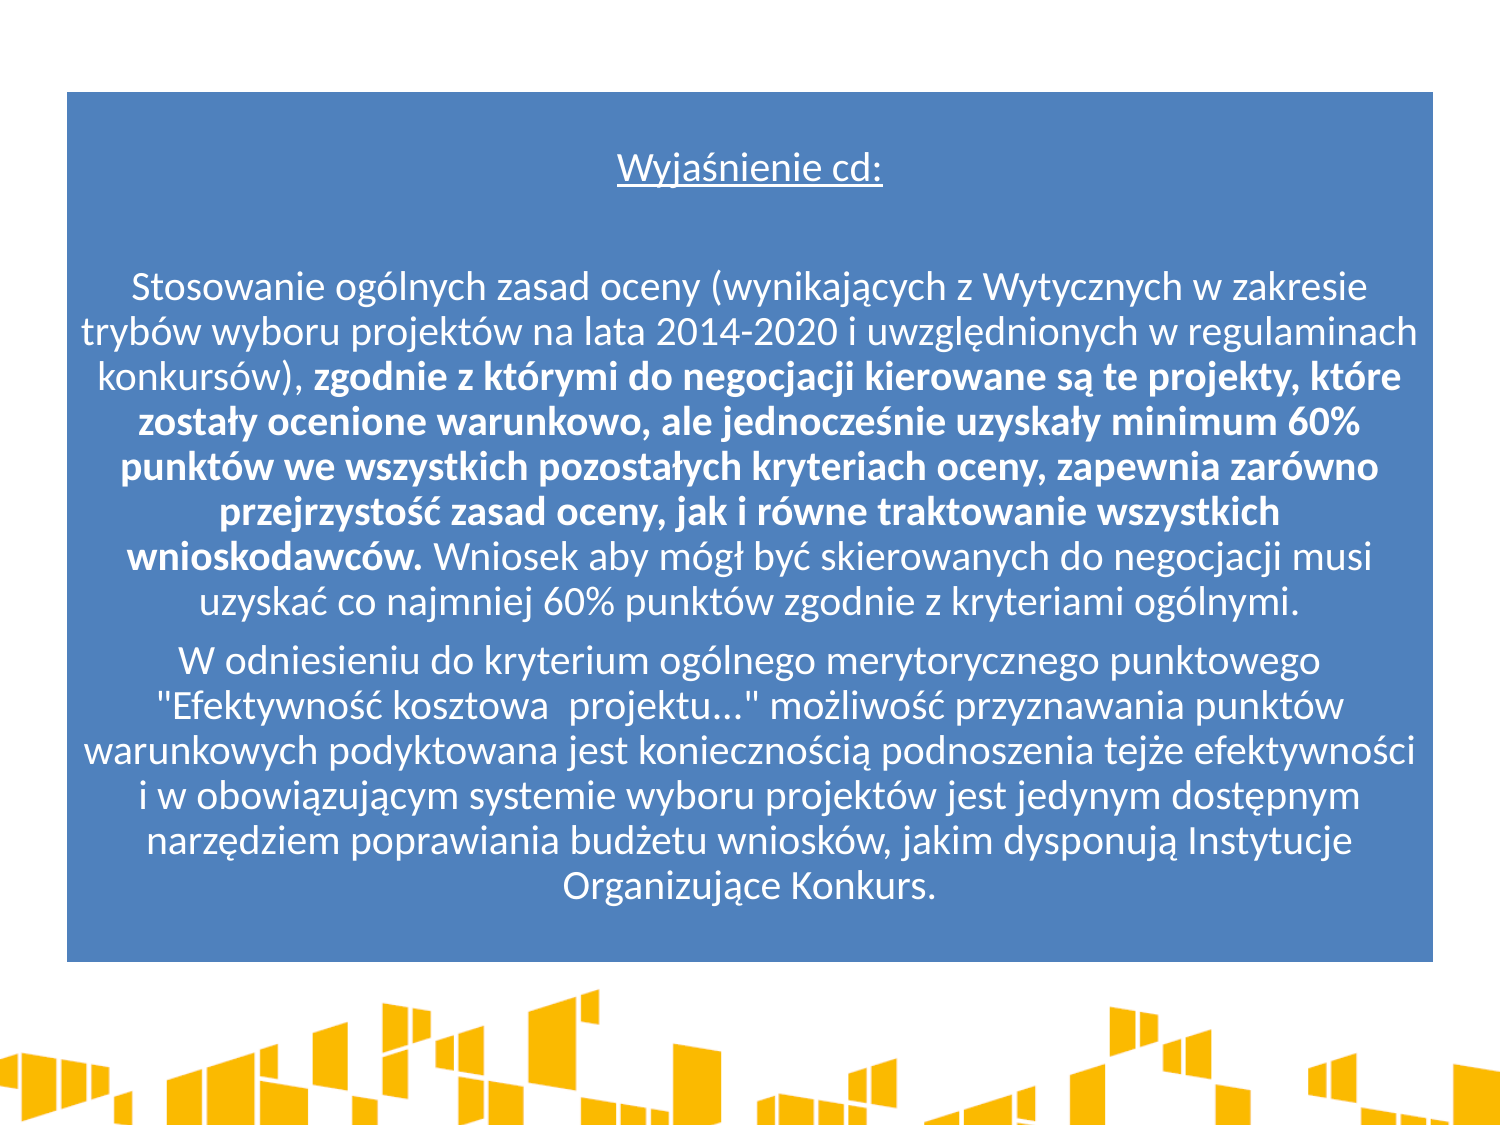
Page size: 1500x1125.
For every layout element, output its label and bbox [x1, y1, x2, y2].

picture [0, 980, 1500, 1125]
text_box [64, 89, 1436, 965]
